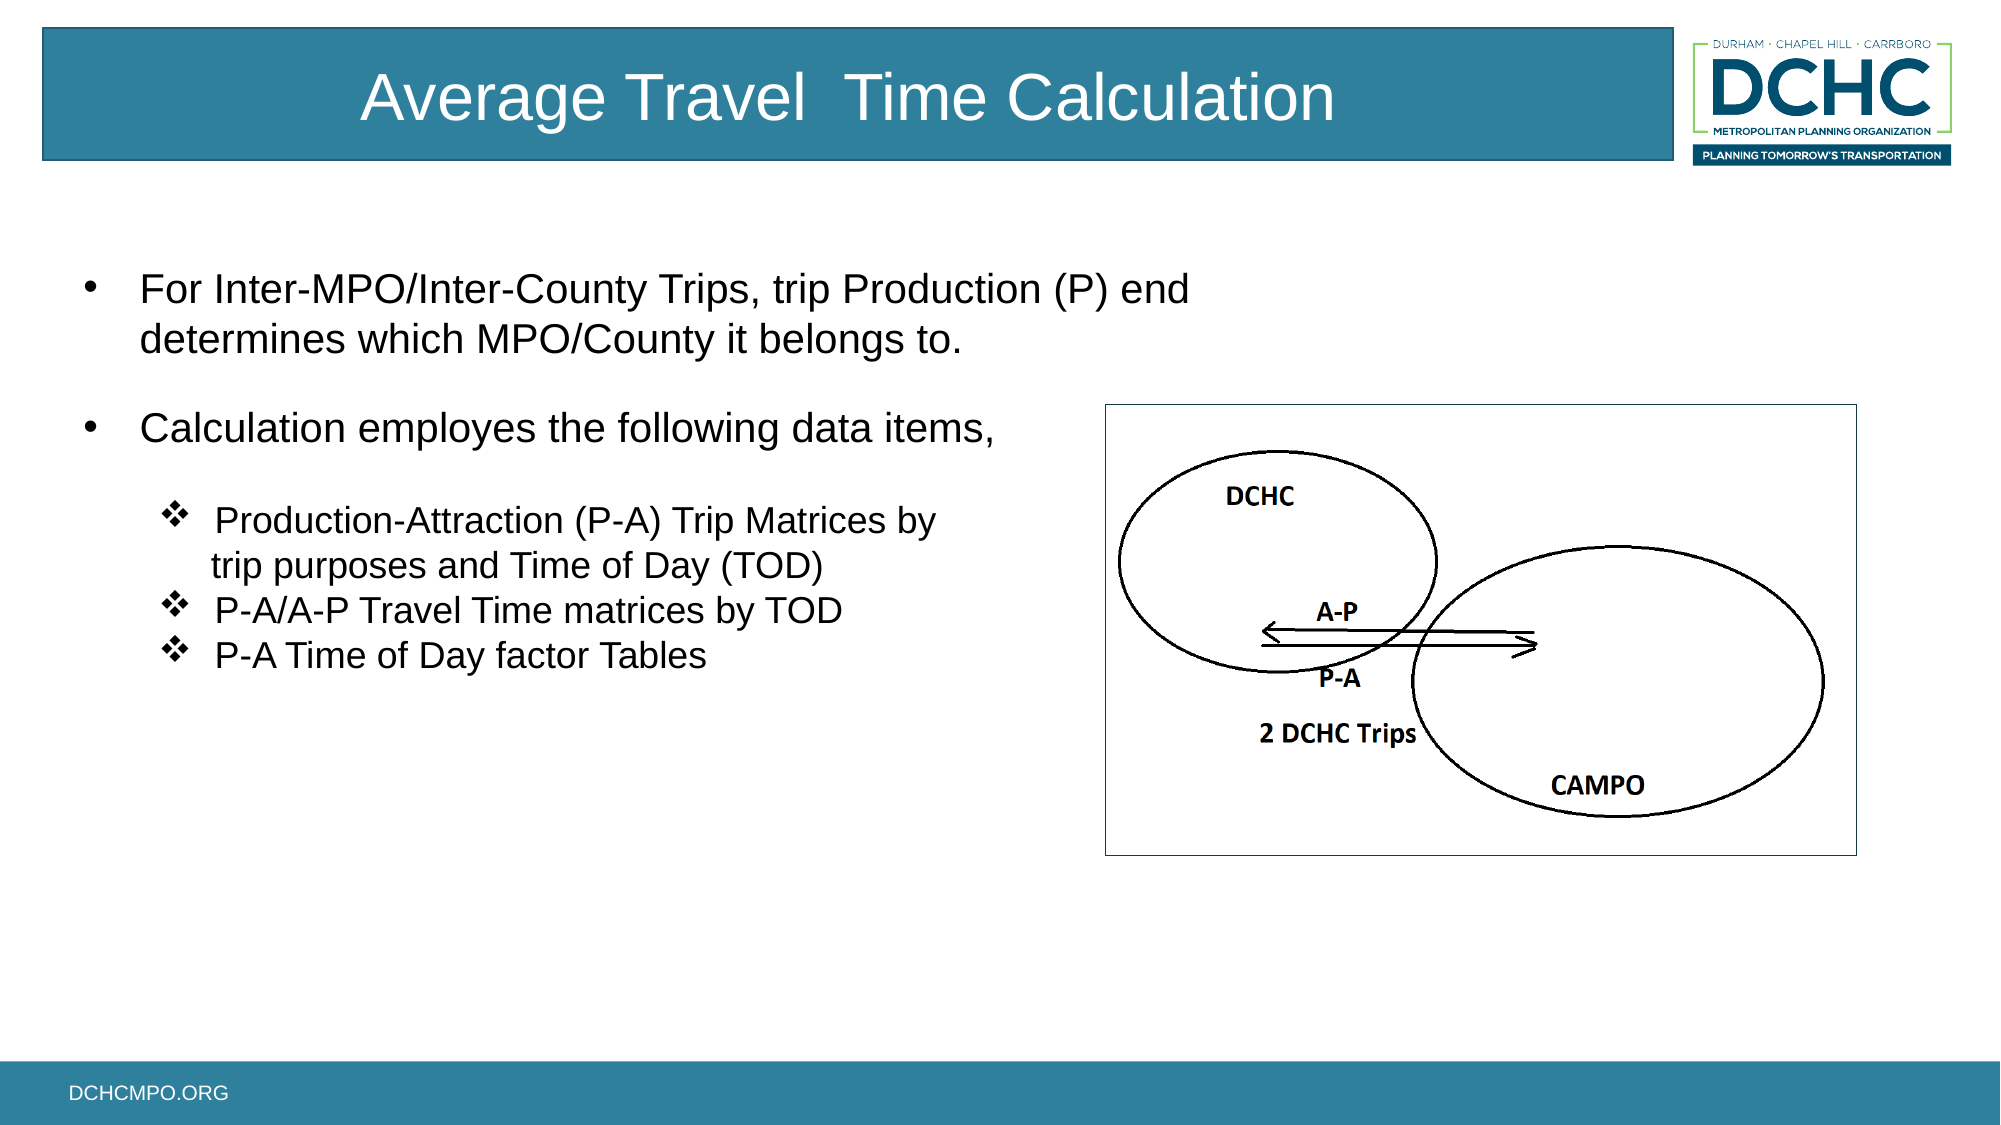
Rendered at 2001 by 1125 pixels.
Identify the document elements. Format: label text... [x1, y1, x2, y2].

picture [1722, 40, 1729, 49]
picture [1905, 40, 1914, 49]
picture [1817, 40, 1823, 49]
picture [1864, 40, 1880, 49]
text_box Average Travel Time Calculation [42, 27, 1674, 161]
picture [1713, 40, 1721, 49]
picture [1776, 40, 1784, 49]
picture [1839, 40, 1845, 49]
picture [1730, 40, 1745, 49]
picture [1881, 42, 1888, 49]
picture [1828, 40, 1835, 49]
picture [1810, 40, 1816, 49]
picture [1105, 404, 1857, 856]
text_box For Inter-MPO/Inter-County Trips, trip Production (P) end determines which MPO/County it belongs to. Calculation employes the following data items, Production-Attraction (P-A) Trip Matrices by trip purposes and Time of Day (TOD) P-A/A-P Travel Time matrices by TOD P-A Time of Day factor Tables [64, 253, 1333, 1056]
picture [1846, 40, 1852, 49]
picture [1753, 40, 1764, 49]
picture [1793, 40, 1809, 49]
picture [1746, 42, 1753, 49]
picture [1915, 40, 1931, 49]
picture [1889, 40, 1896, 49]
picture [1897, 40, 1904, 49]
picture [1785, 40, 1792, 49]
